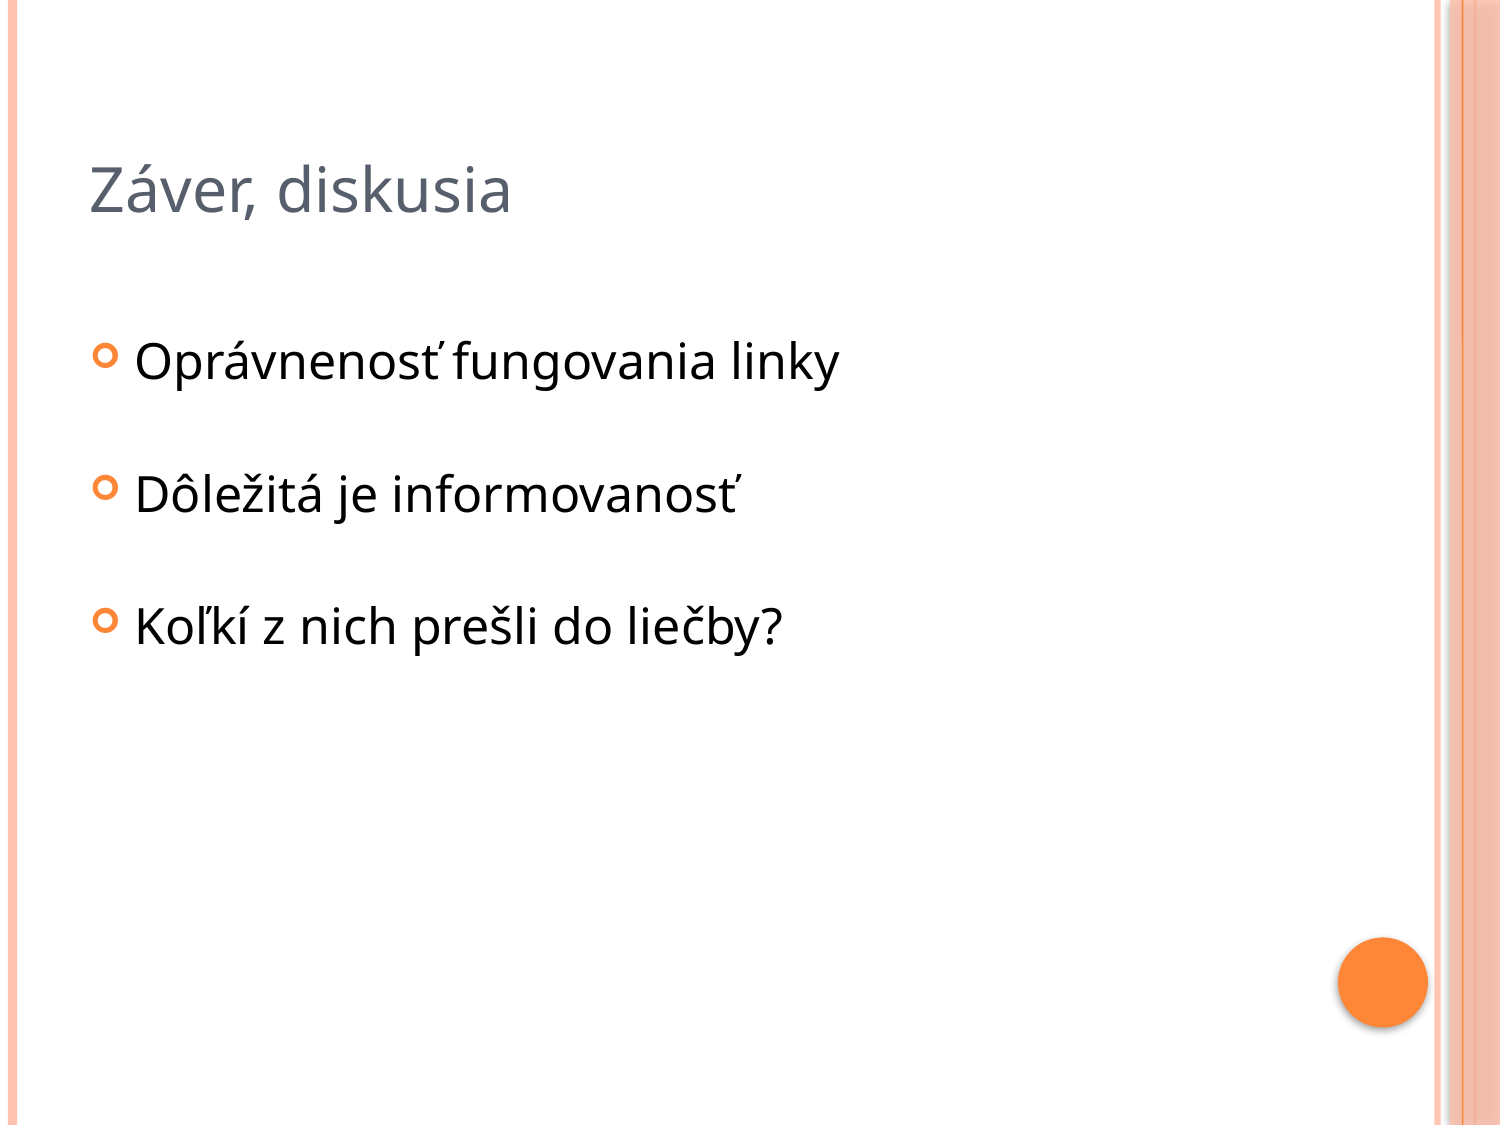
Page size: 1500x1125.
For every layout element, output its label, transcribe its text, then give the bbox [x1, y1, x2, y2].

text_box Záver, diskusia [75, 45, 1300, 233]
text_box Oprávnenosť fungovania linky Dôležitá je informovanosť Koľkí z nich prešli do liečby? [75, 262, 1300, 1062]
